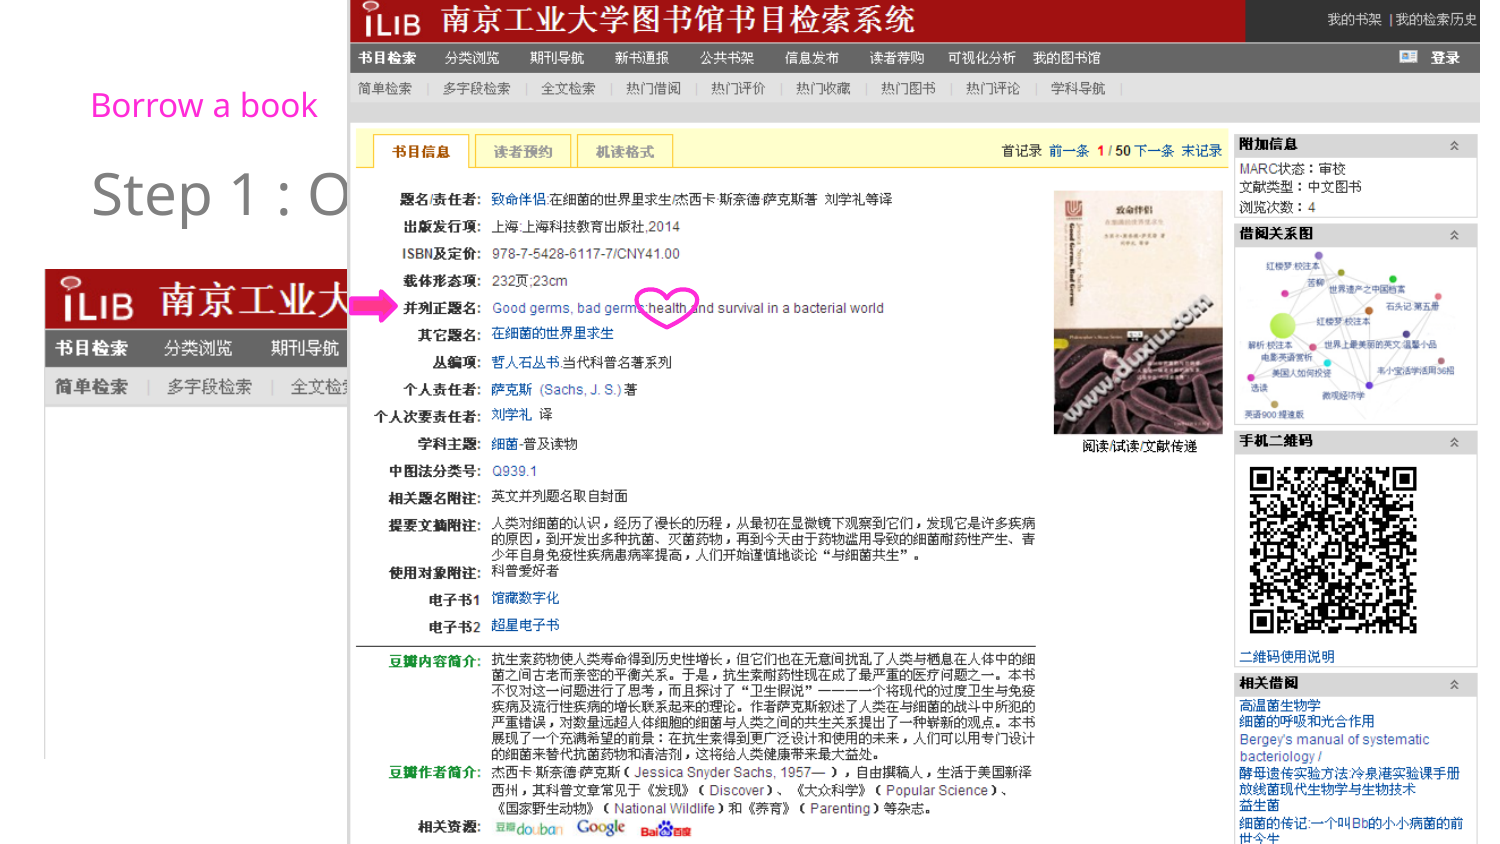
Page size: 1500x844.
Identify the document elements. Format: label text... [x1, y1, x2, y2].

text_box Step 1 : OPAC [76, 150, 342, 235]
title Borrow a book [75, 33, 342, 175]
picture [44, 0, 1480, 844]
